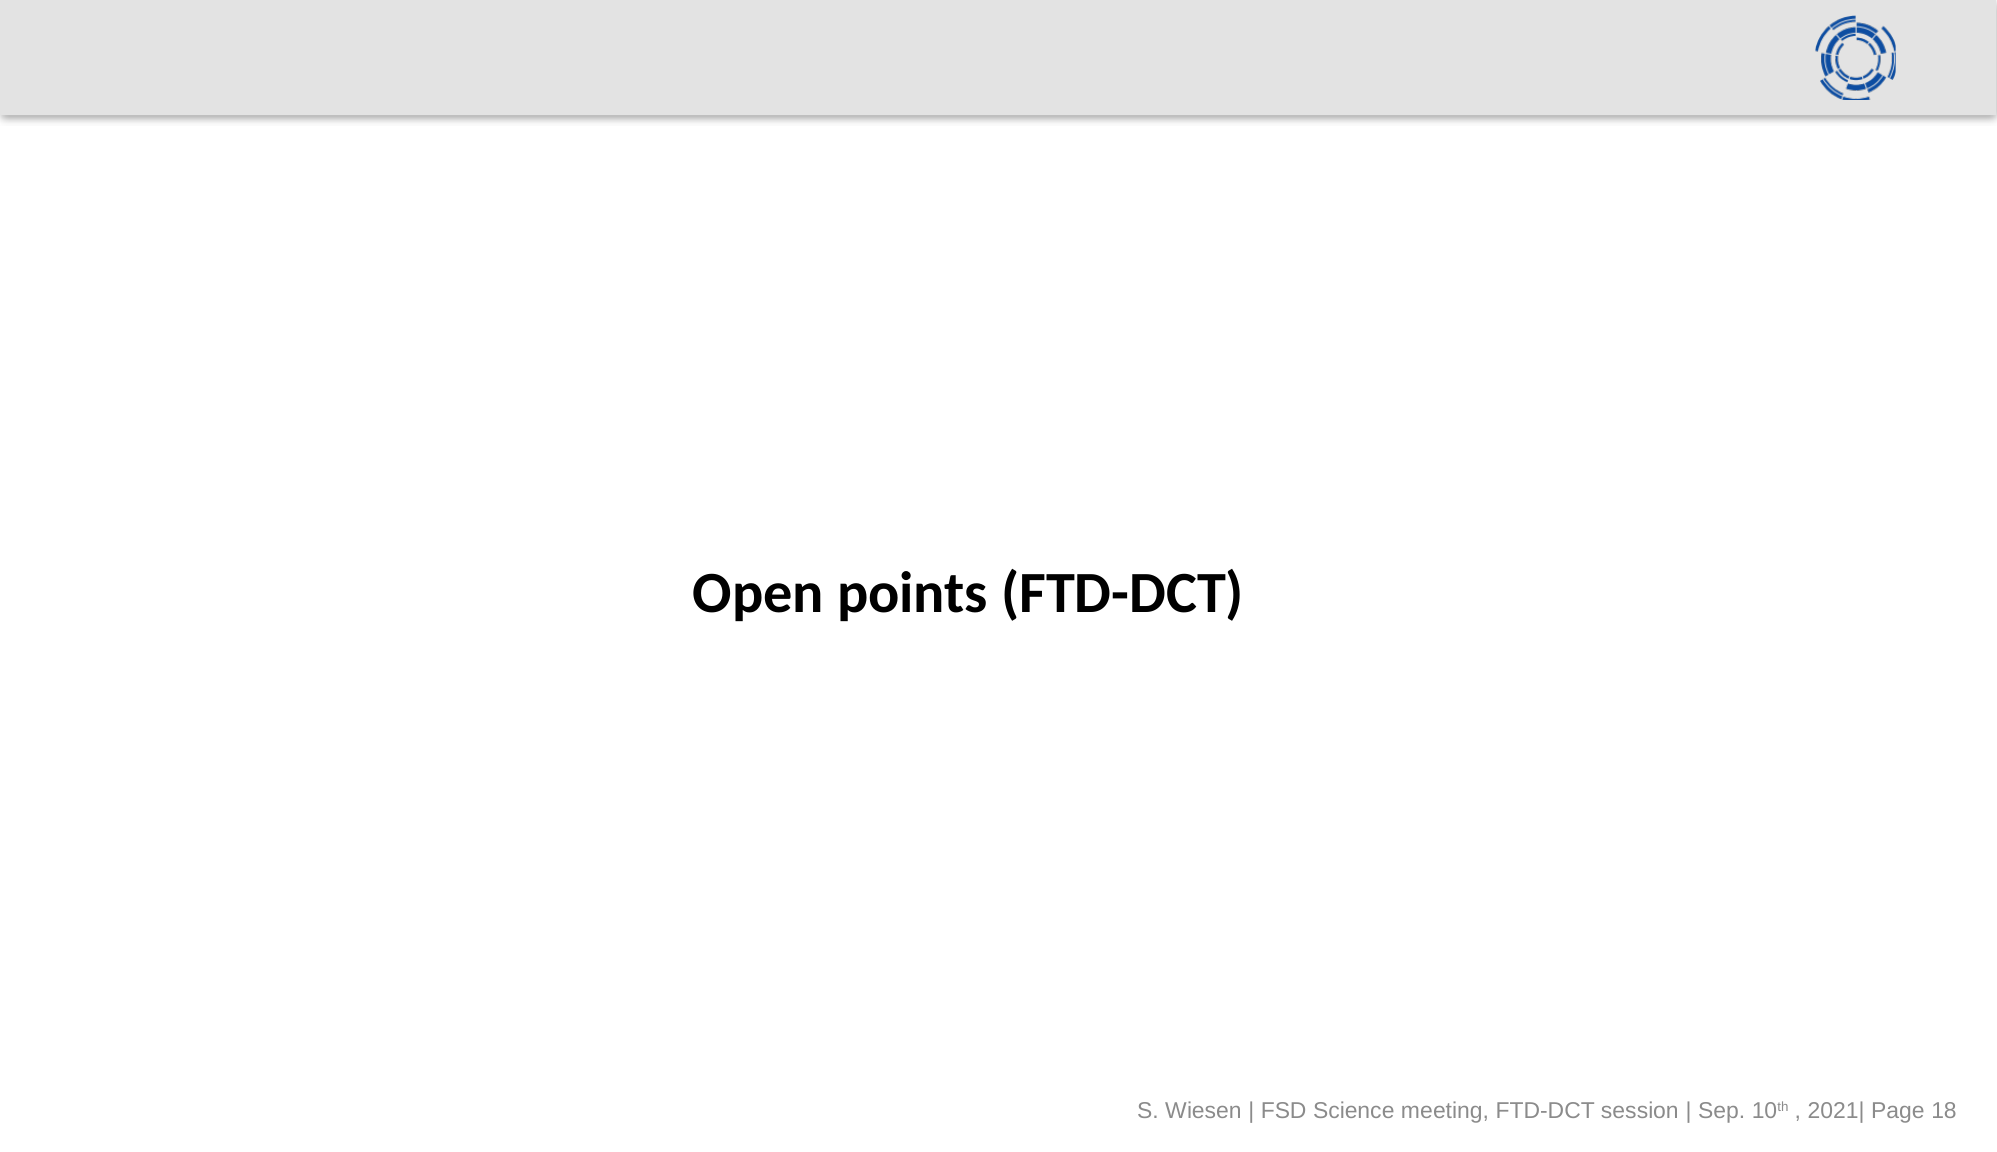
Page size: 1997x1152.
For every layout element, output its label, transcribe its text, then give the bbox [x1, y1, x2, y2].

footer S. Wiesen | FSD Science meeting, FTD-DCT session | Sep. 10th , 2021| Page 18 [962, 1083, 1972, 1135]
text_box Open points (FTD-DCT) [159, 547, 1778, 632]
